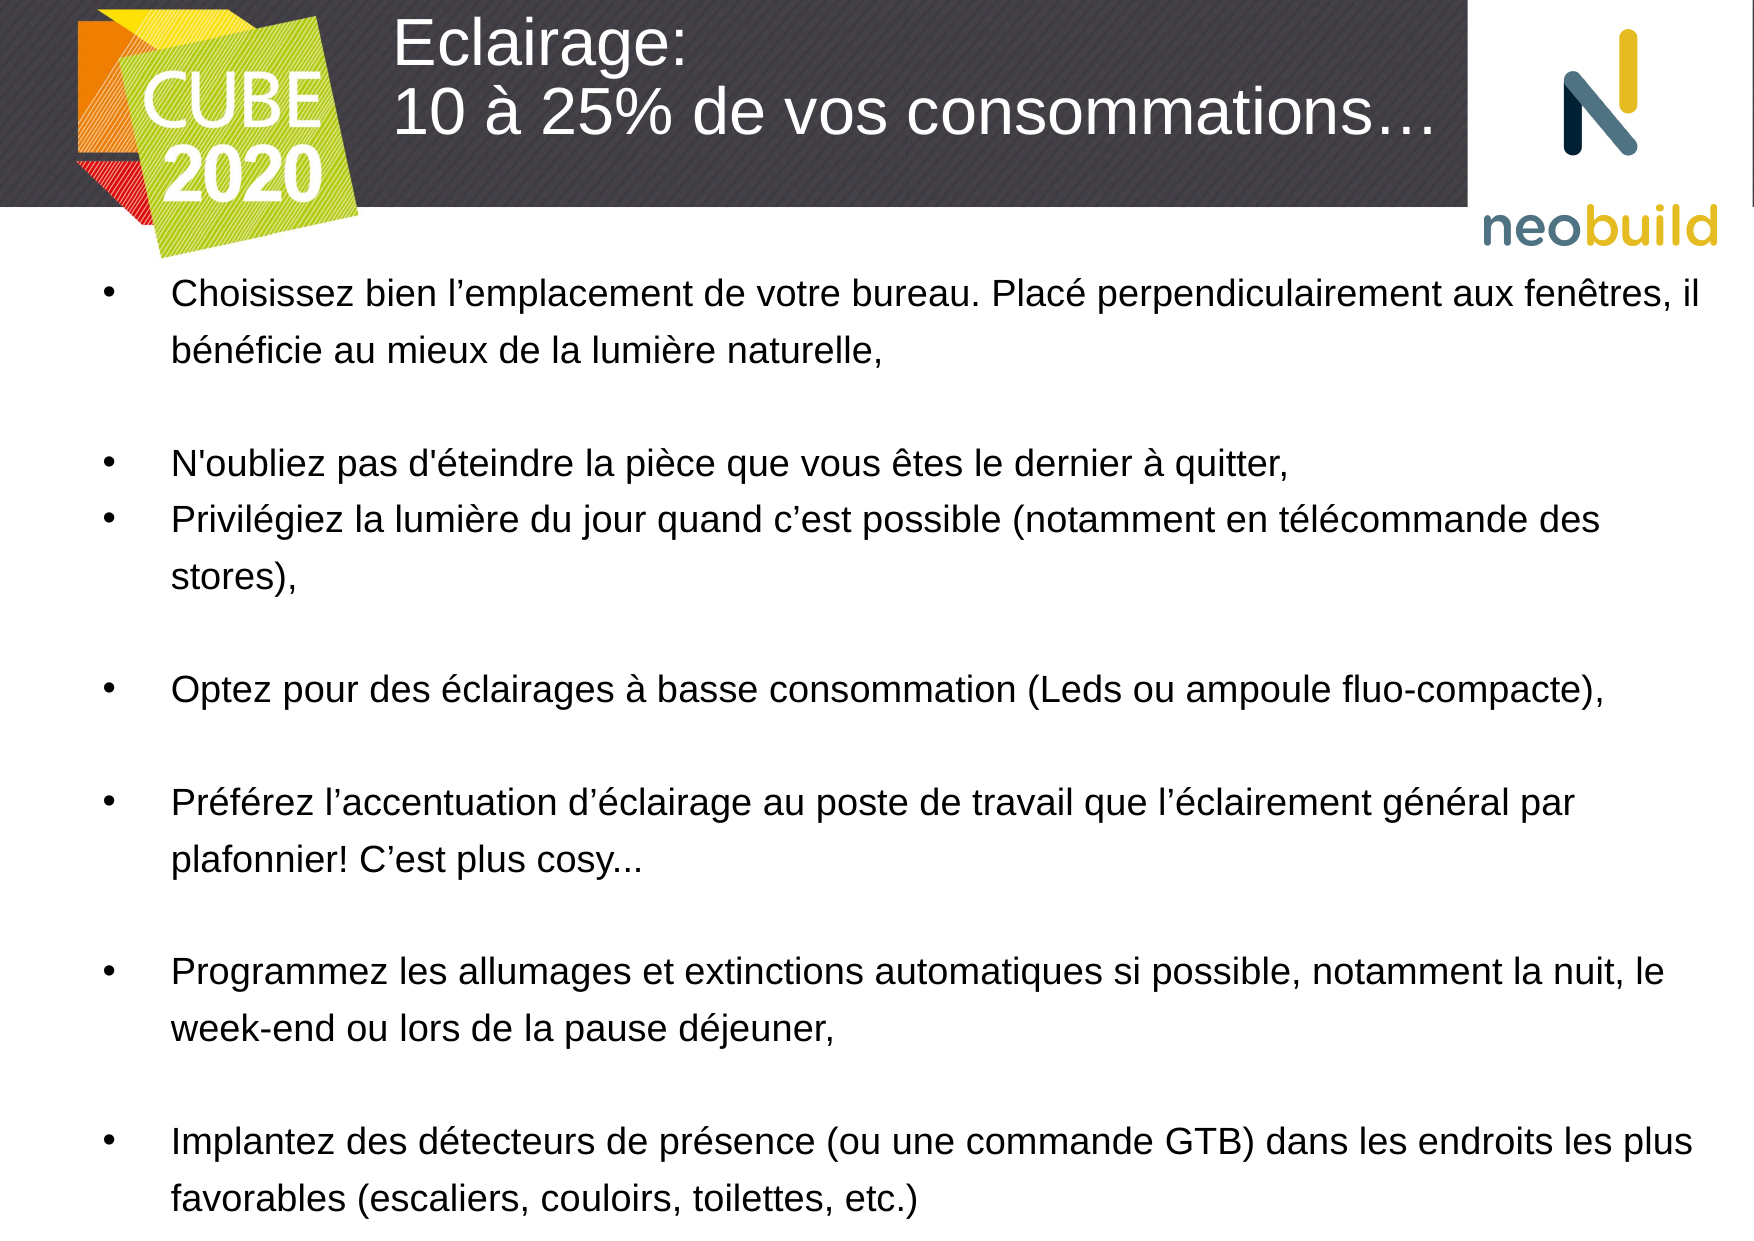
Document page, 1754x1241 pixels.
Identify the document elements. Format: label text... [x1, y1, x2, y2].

picture [0, 0, 1467, 274]
title Eclairage: 10 à 25% de vos consommations… [377, 2, 1468, 209]
picture [1484, 29, 1717, 246]
list Choisissez bien l’emplacement de votre bureau. Placé perpendiculairement aux fenêtres, il bénéficie au mieux de la lumière naturelle, N'oubliez pas d'éteindre la pièce que vous êtes le dernier à quitter, Privilégiez la lumière du jour quand c’est possible (notamment en télécommande des stores), Optez pour des éclairages à basse consommation (Leds ou ampoule fluo-compacte), Préférez l’accentuation d’éclairage au poste de travail que l’éclairement général par plafonnier! C’est plus cosy... Programmez les allumages et extinctions automatiques si possible, notamment la nuit, le week-end ou lors de la pause déjeuner, Implantez des détecteurs de présence (ou une commande GTB) dans les endroits les plus favorables (escaliers, couloirs, toilettes, etc.) [87, 250, 1754, 1241]
